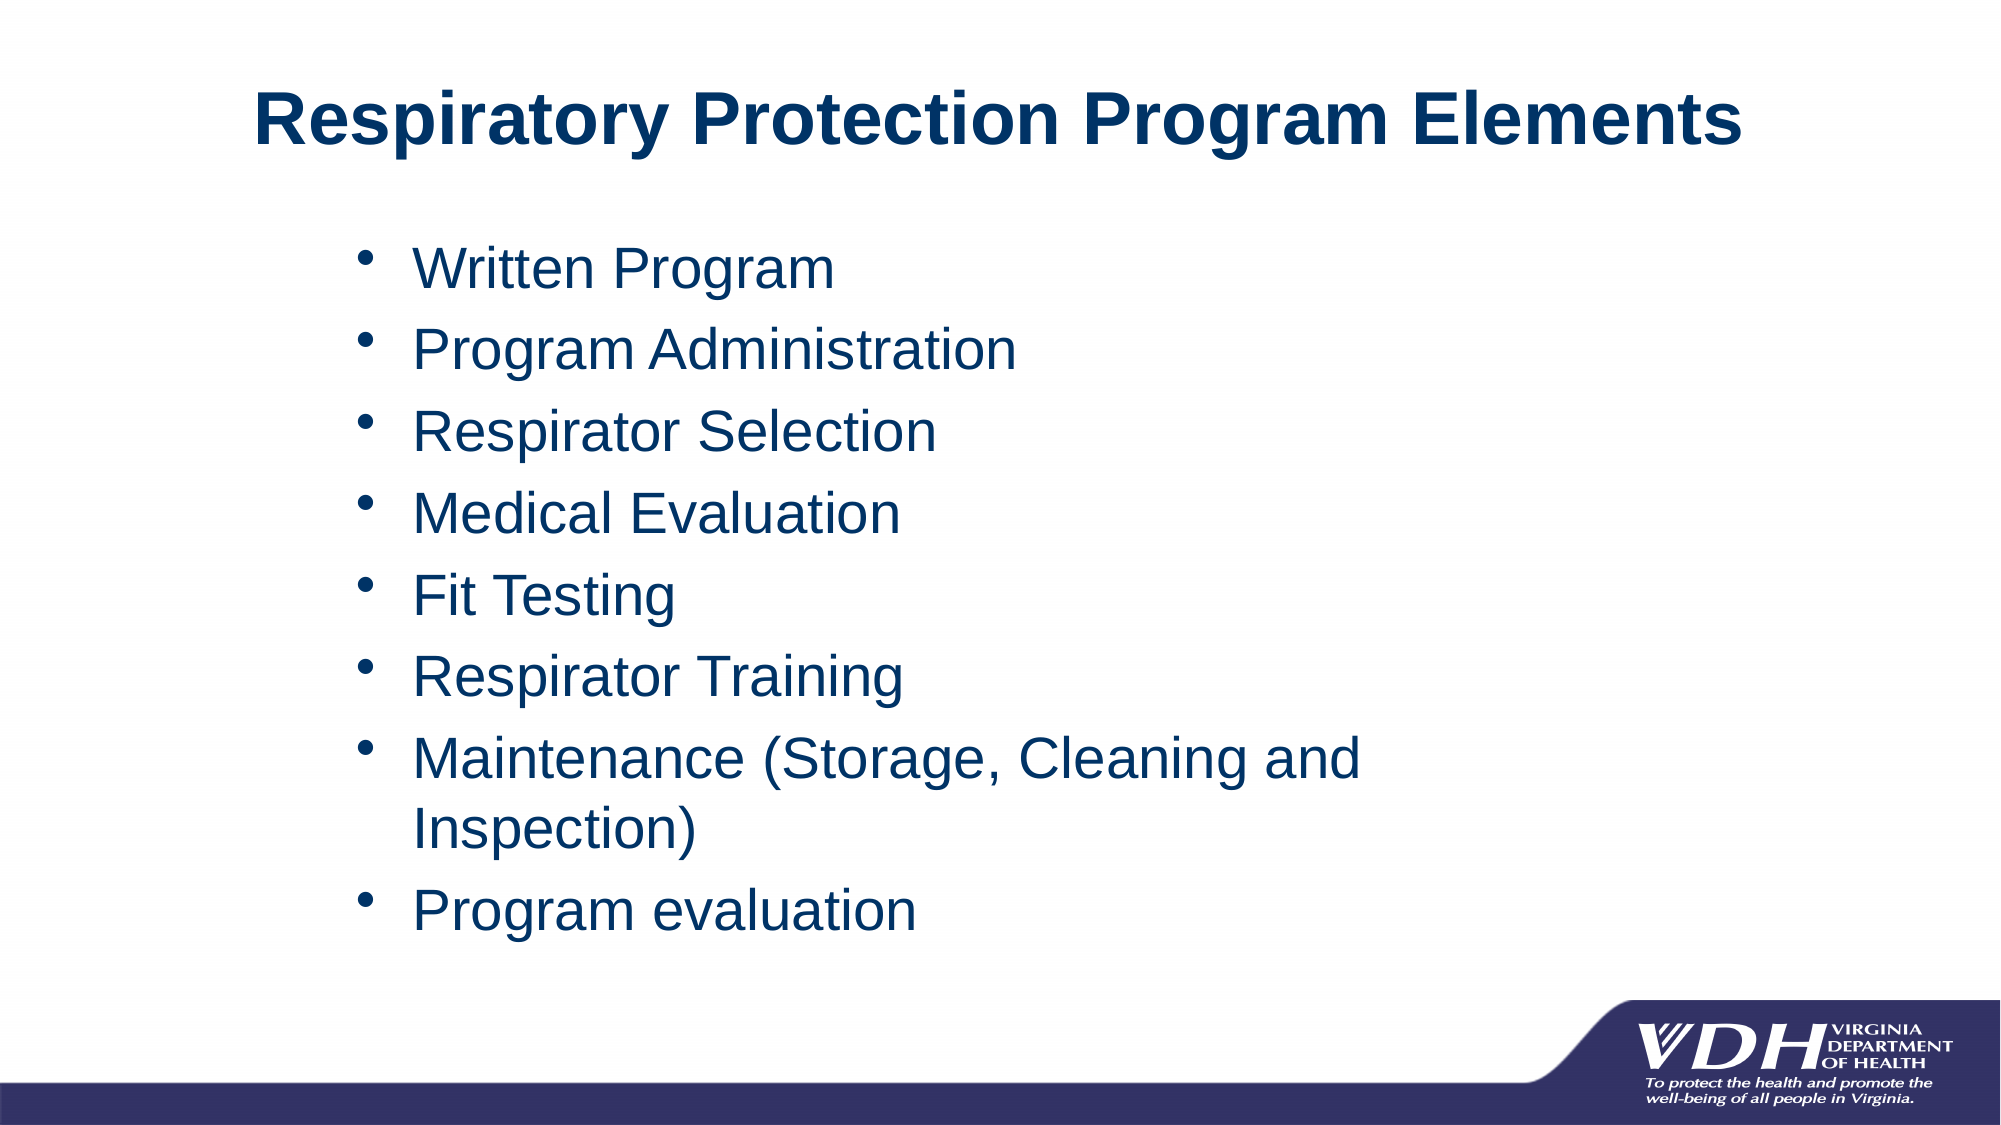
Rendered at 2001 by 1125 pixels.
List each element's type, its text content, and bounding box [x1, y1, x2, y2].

text_box Written Program Program Administration Respirator Selection Medical Evaluation Fit Testing Respirator Training Maintenance (Storage, Cleaning and Inspection) Program evaluation [341, 222, 1580, 950]
text_box Respiratory Protection Program Elements [99, 42, 1900, 188]
picture [0, 0, 2001, 1125]
